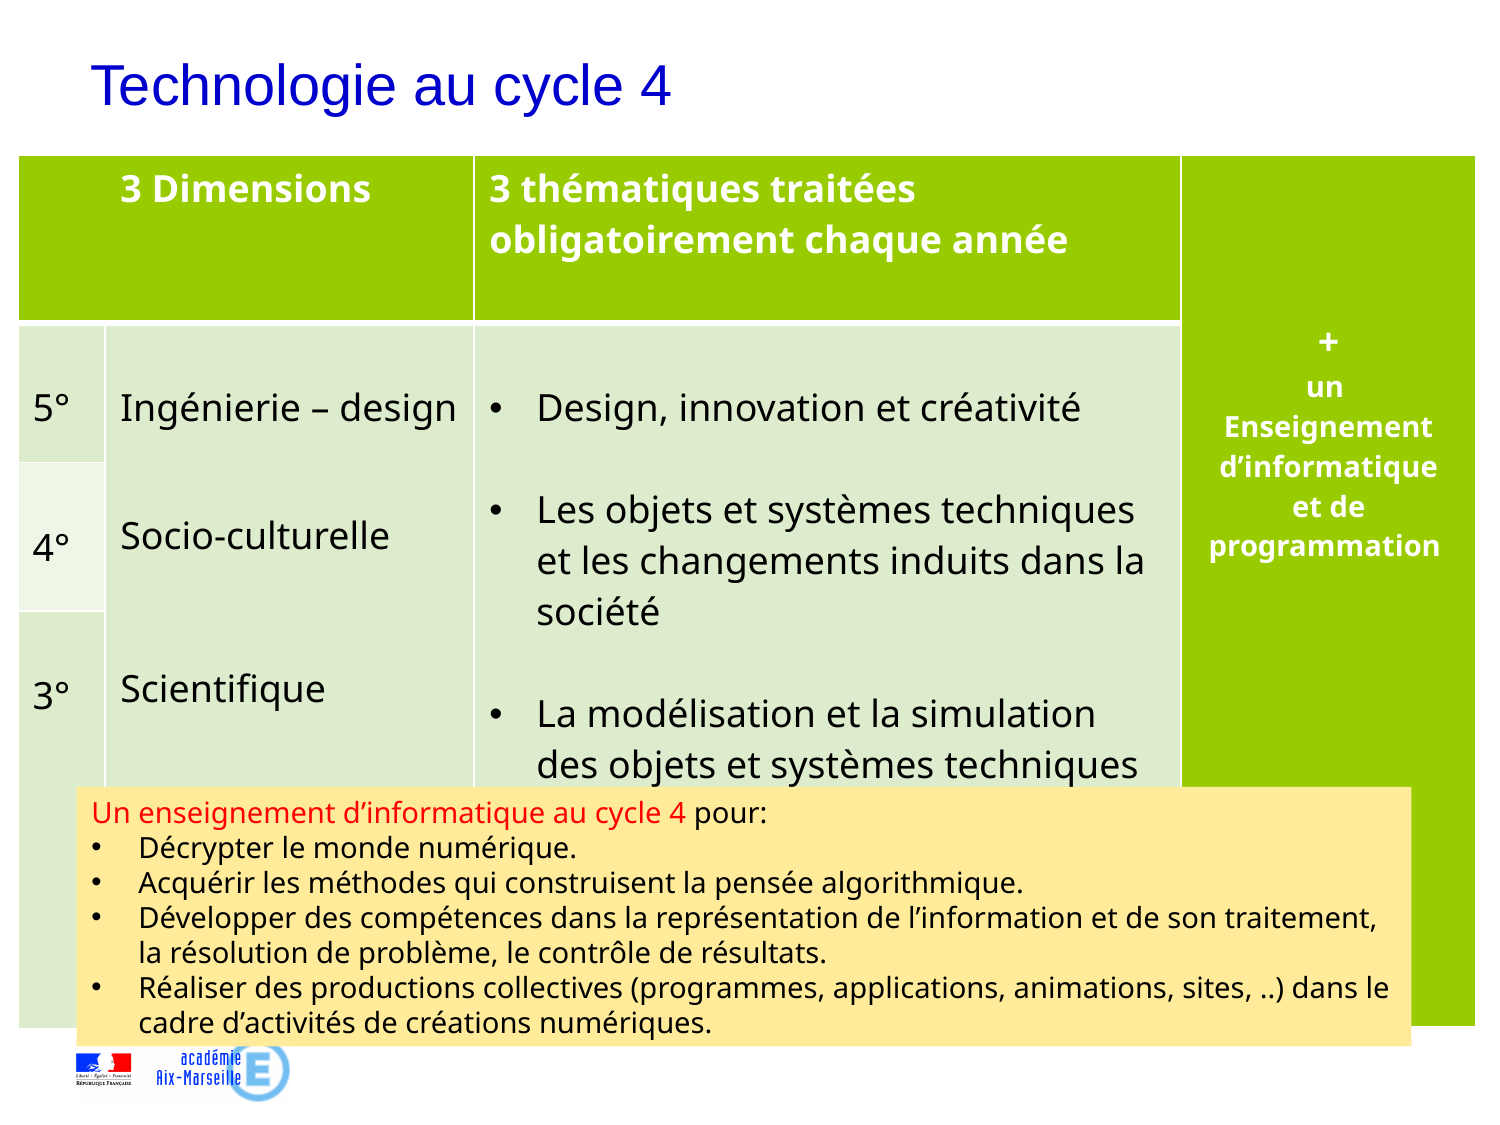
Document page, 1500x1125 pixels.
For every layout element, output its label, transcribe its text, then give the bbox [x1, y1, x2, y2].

text_box Un enseignement d’informatique au cycle 4 pour: Décrypter le monde numérique. Acquérir les méthodes qui construisent la pensée algorithmique. Développer des compétences dans la représentation de l’information et de son traitement, la résolution de problème, le contrôle de résultats. Réaliser des productions collectives (programmes, applications, animations, sites, ..) dans le cadre d’activités de créations numériques. [76, 786, 1412, 1047]
table_cell 3° [19, 612, 104, 1028]
table_cell Ingénierie – design Socio-culturelle Scientifique [106, 326, 473, 786]
table_header 3 thématiques traitées obligatoirement chaque année [475, 156, 1180, 320]
picture [76, 1047, 290, 1102]
table_cell 4° [19, 463, 104, 610]
table_cell Design, innovation et créativité Les objets et systèmes techniques et les changements induits dans la société La modélisation et la simulation des objets et systèmes techniques [475, 326, 1180, 786]
table_header 3 Dimensions [19, 156, 473, 320]
table_cell 5° [19, 326, 104, 462]
table_header + un Enseignement d’informatique et de programmation [1182, 156, 1475, 1026]
title Technologie au cycle 4 [75, 45, 1353, 126]
